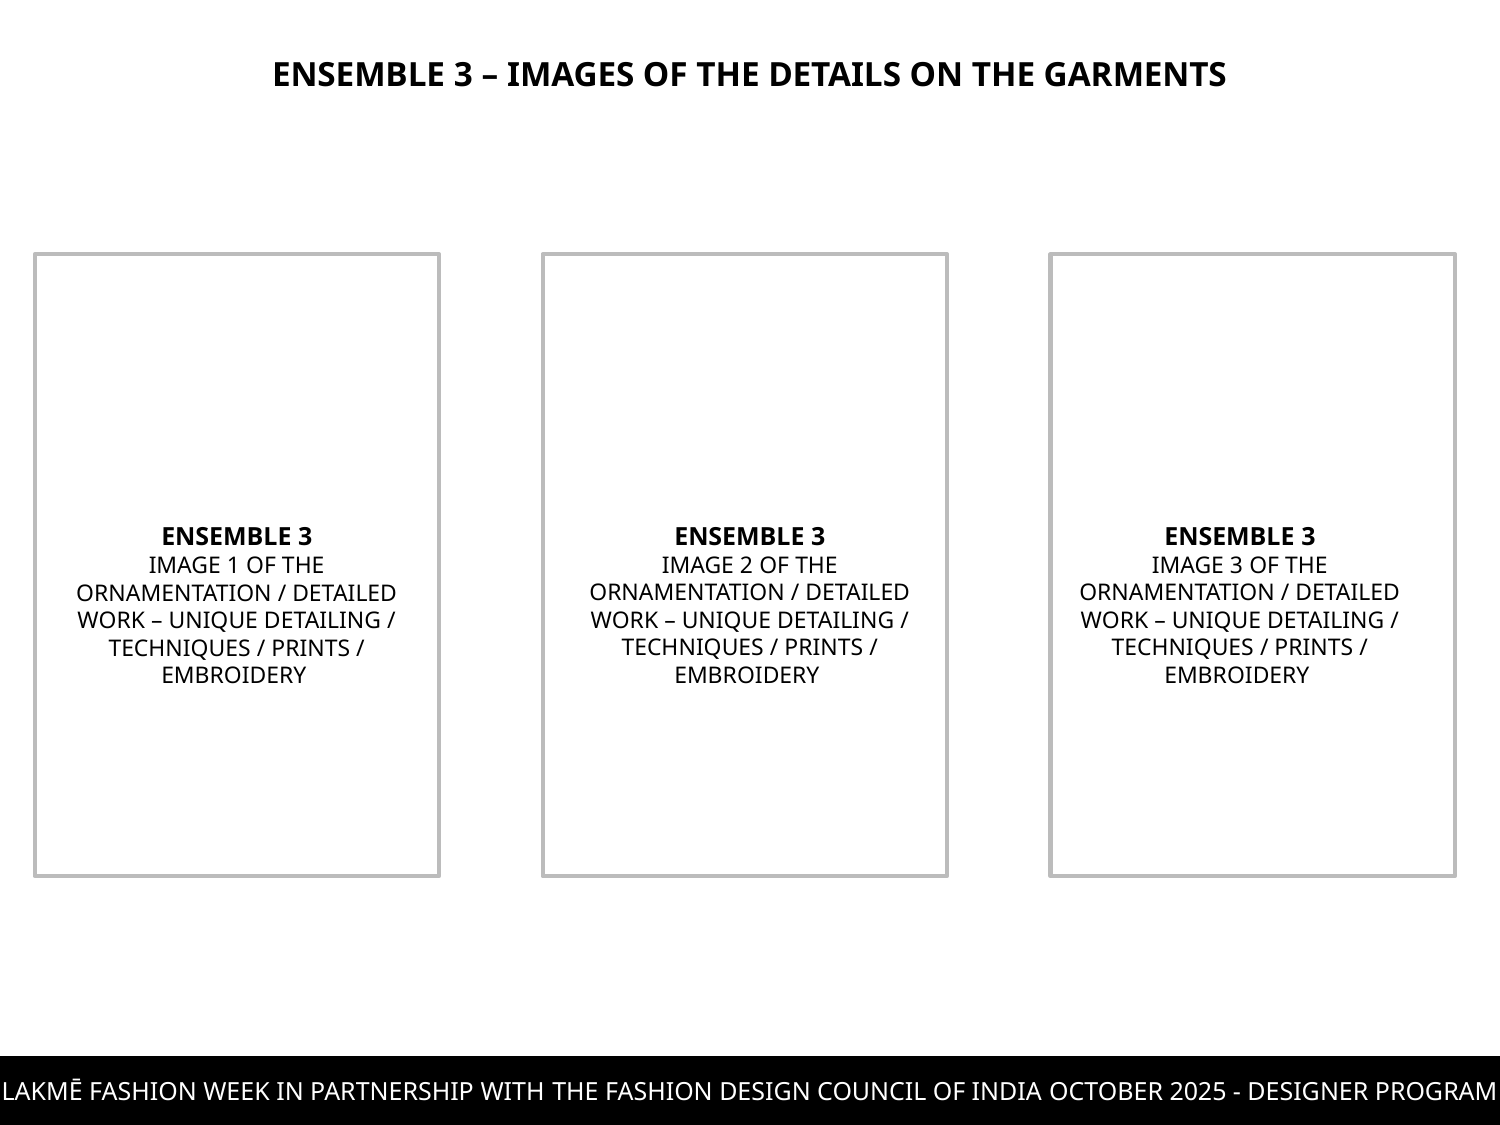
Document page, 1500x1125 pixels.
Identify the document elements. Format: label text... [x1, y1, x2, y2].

text_box ENSEMBLE 3 IMAGE 2 OF THE ORNAMENTATION / DETAILED WORK – UNIQUE DETAILING / TECHNIQUES / PRINTS / EMBROIDERY [560, 513, 940, 696]
text_box [1050, 254, 1455, 877]
text_box ENSEMBLE 3 – IMAGES OF THE DETAILS ON THE GARMENTS [64, 45, 1436, 101]
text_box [34, 253, 440, 877]
text_box ENSEMBLE 3 IMAGE 3 OF THE ORNAMENTATION / DETAILED WORK – UNIQUE DETAILING / TECHNIQUES / PRINTS / EMBROIDERY [1050, 513, 1430, 696]
text_box [542, 254, 947, 877]
